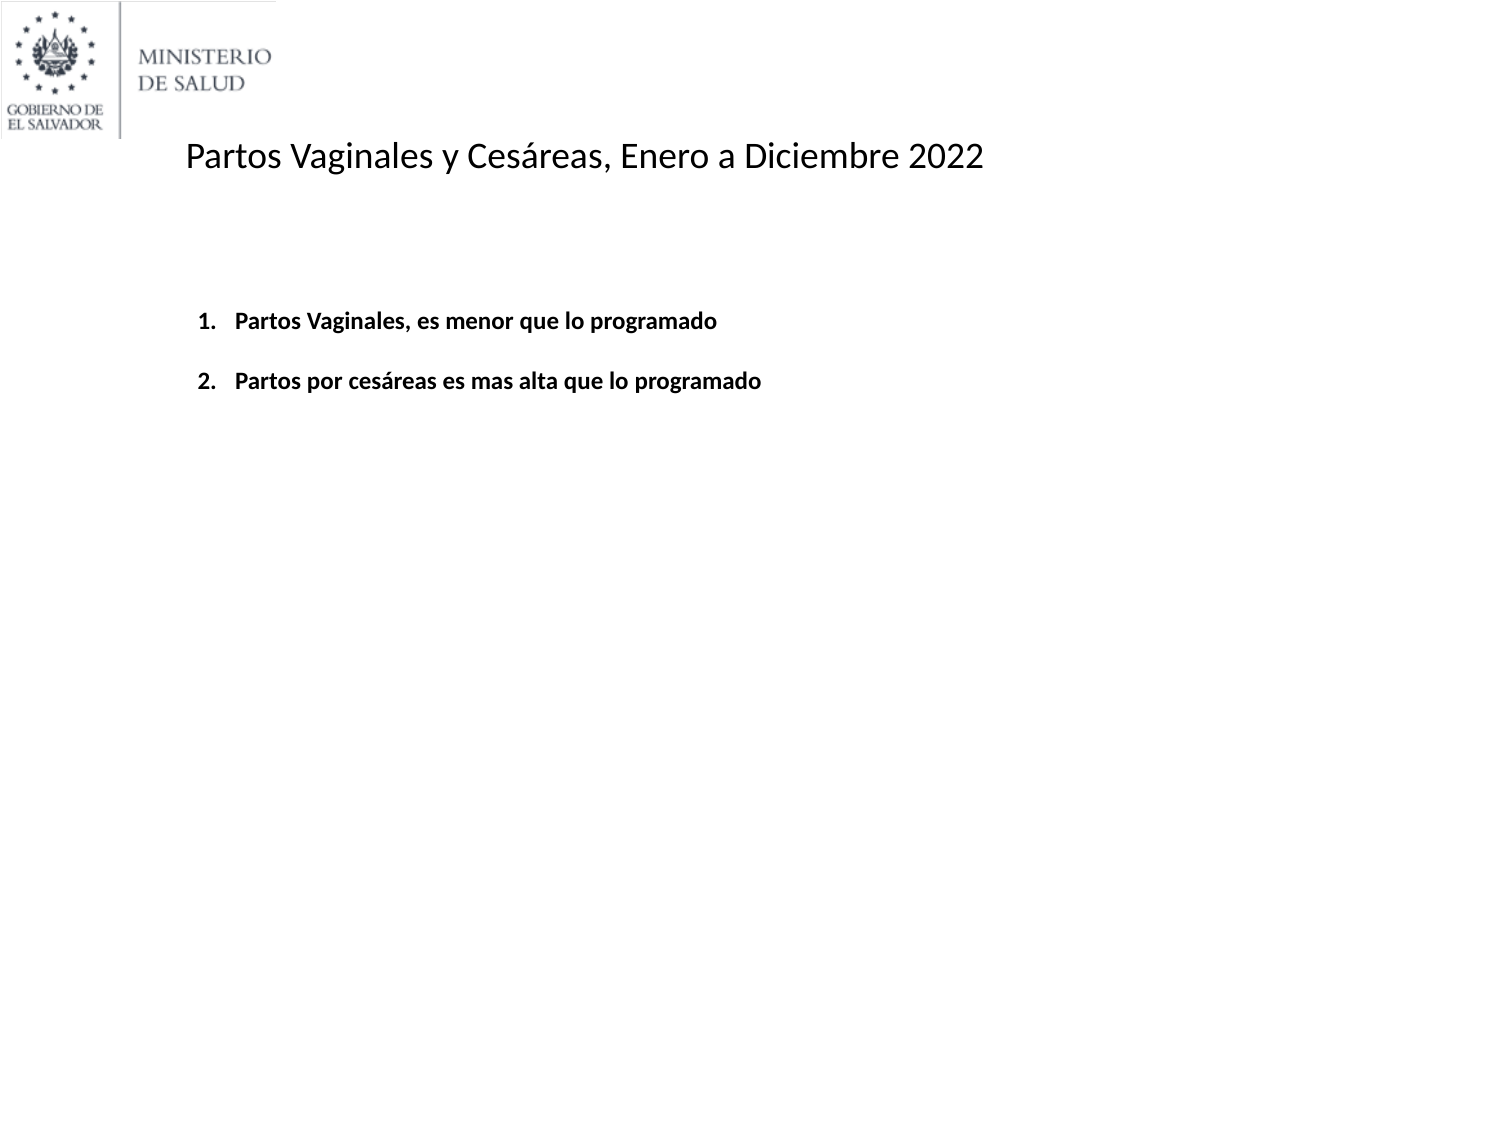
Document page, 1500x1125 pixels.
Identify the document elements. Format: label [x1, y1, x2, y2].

text_box [171, 123, 1459, 184]
text_box [182, 267, 933, 462]
picture [0, 0, 276, 139]
